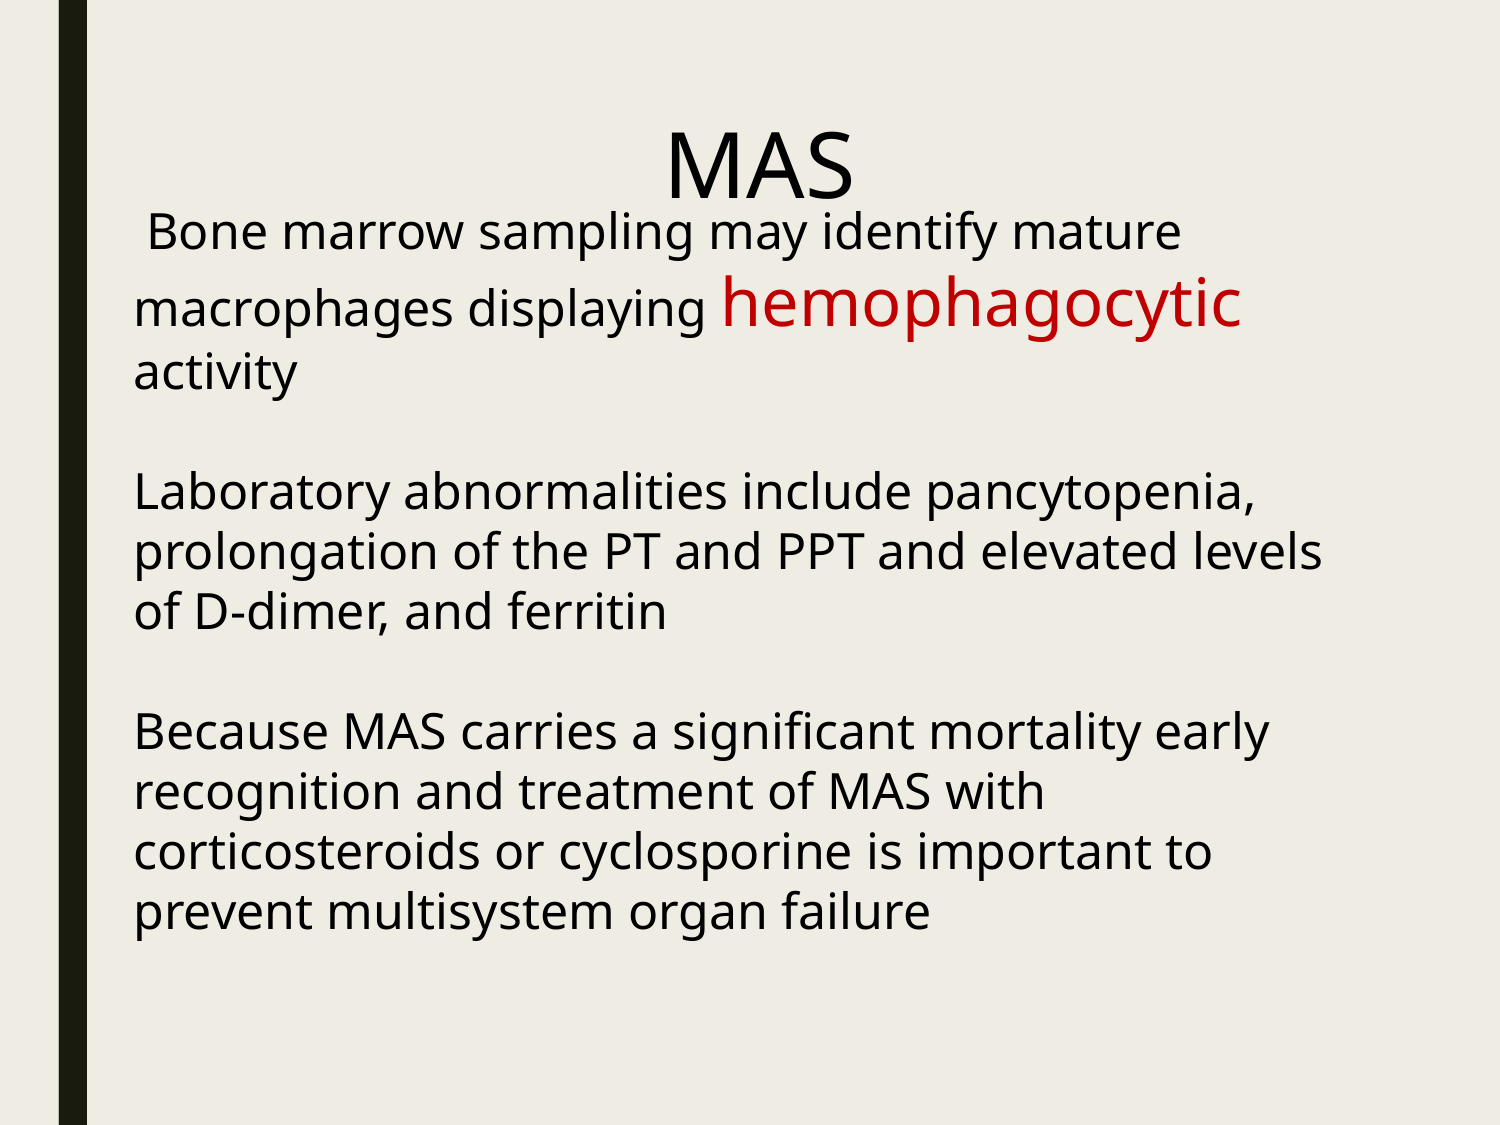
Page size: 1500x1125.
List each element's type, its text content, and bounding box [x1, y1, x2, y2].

text_box Bone marrow sampling may identify mature macrophages displaying hemophagocytic activity Laboratory abnormalities include pancytopenia, prolongation of the PT and PPT and elevated levels of D-dimer, and ferritin Because MAS carries a significant mortality early recognition and treatment of MAS with corticosteroids or cyclosporine is important to prevent multisystem organ failure [118, 192, 1382, 1125]
title MAS [168, 112, 1351, 192]
